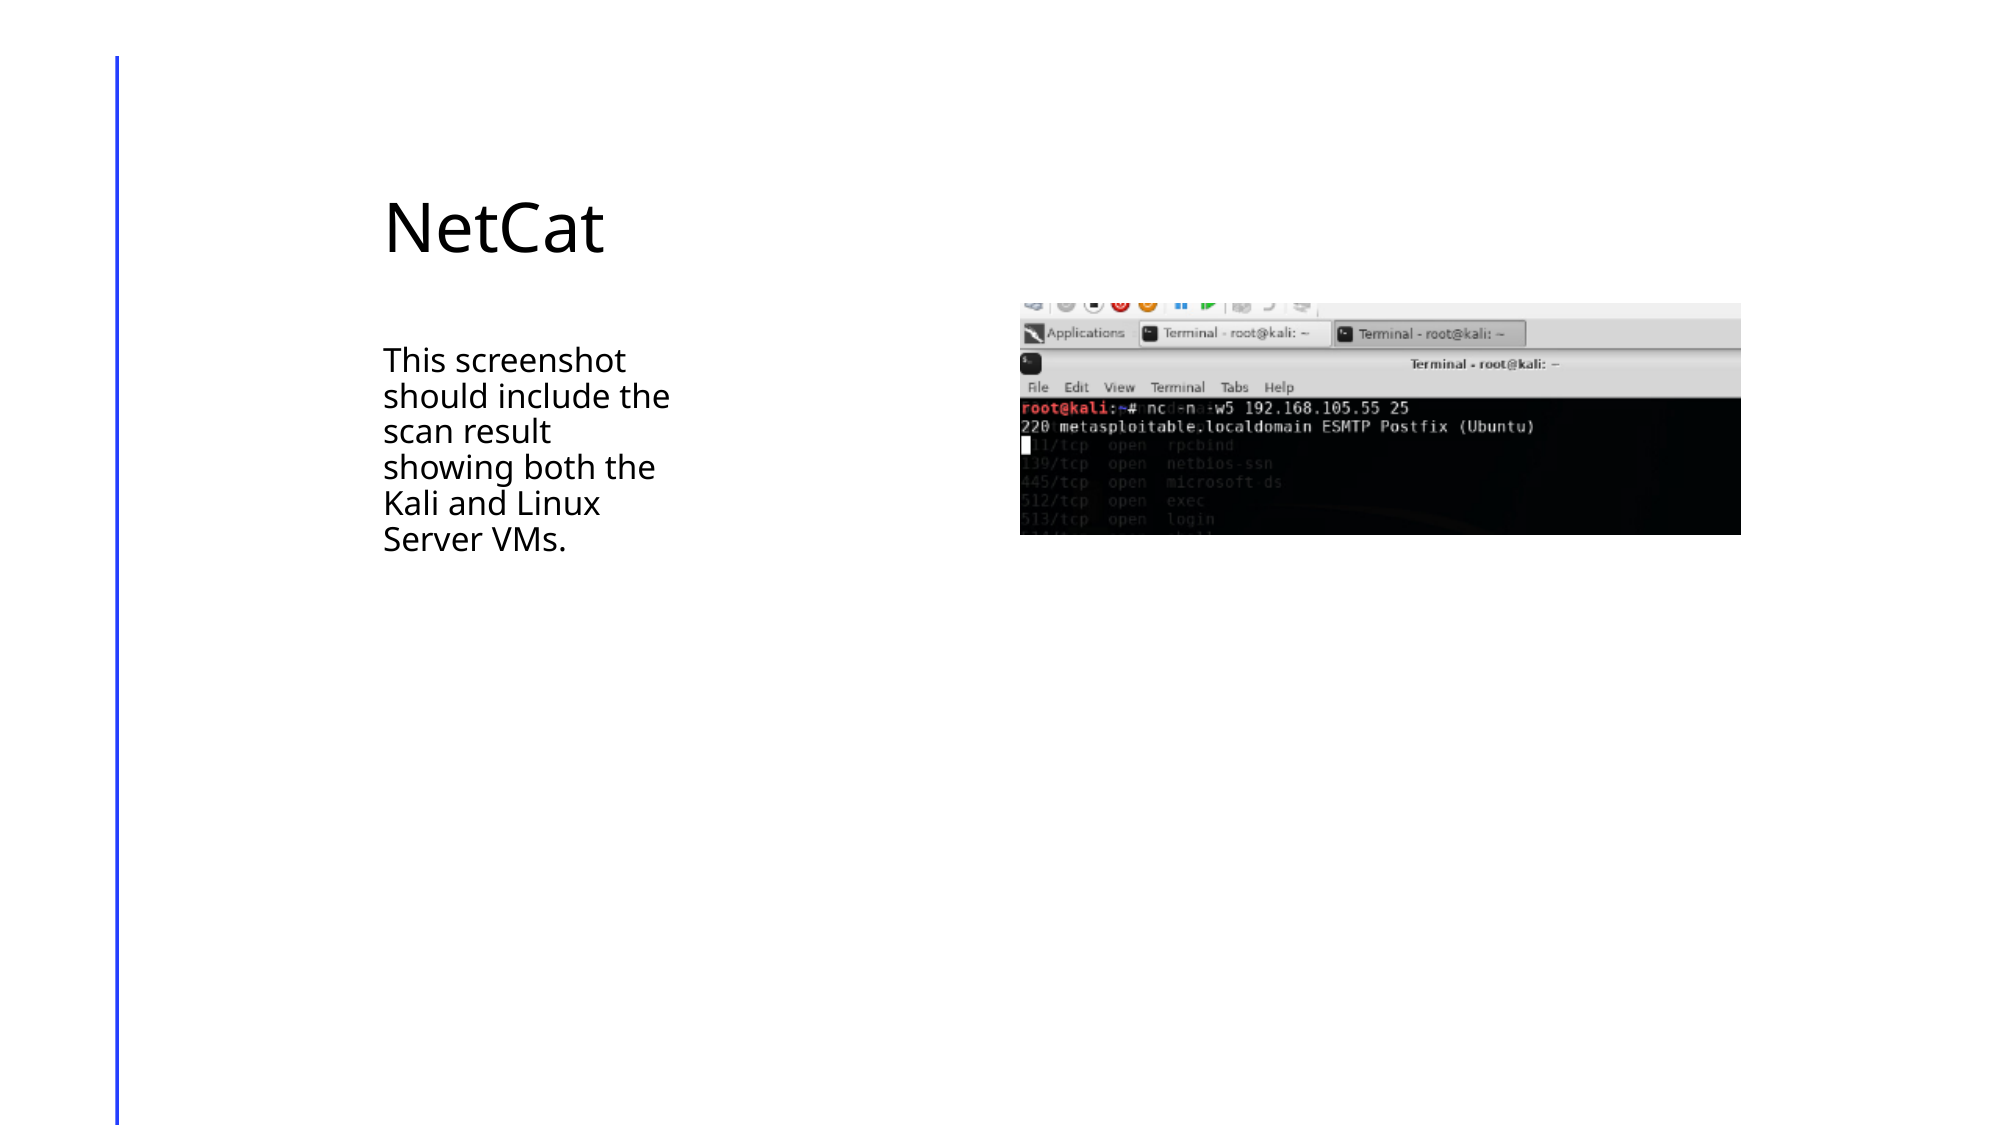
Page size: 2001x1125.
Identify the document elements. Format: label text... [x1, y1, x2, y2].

list This screenshot should include the scan result showing both the Kali and Linux Server VMs. [368, 336, 707, 805]
title NetCat [368, 50, 788, 275]
picture [1020, 303, 1741, 535]
